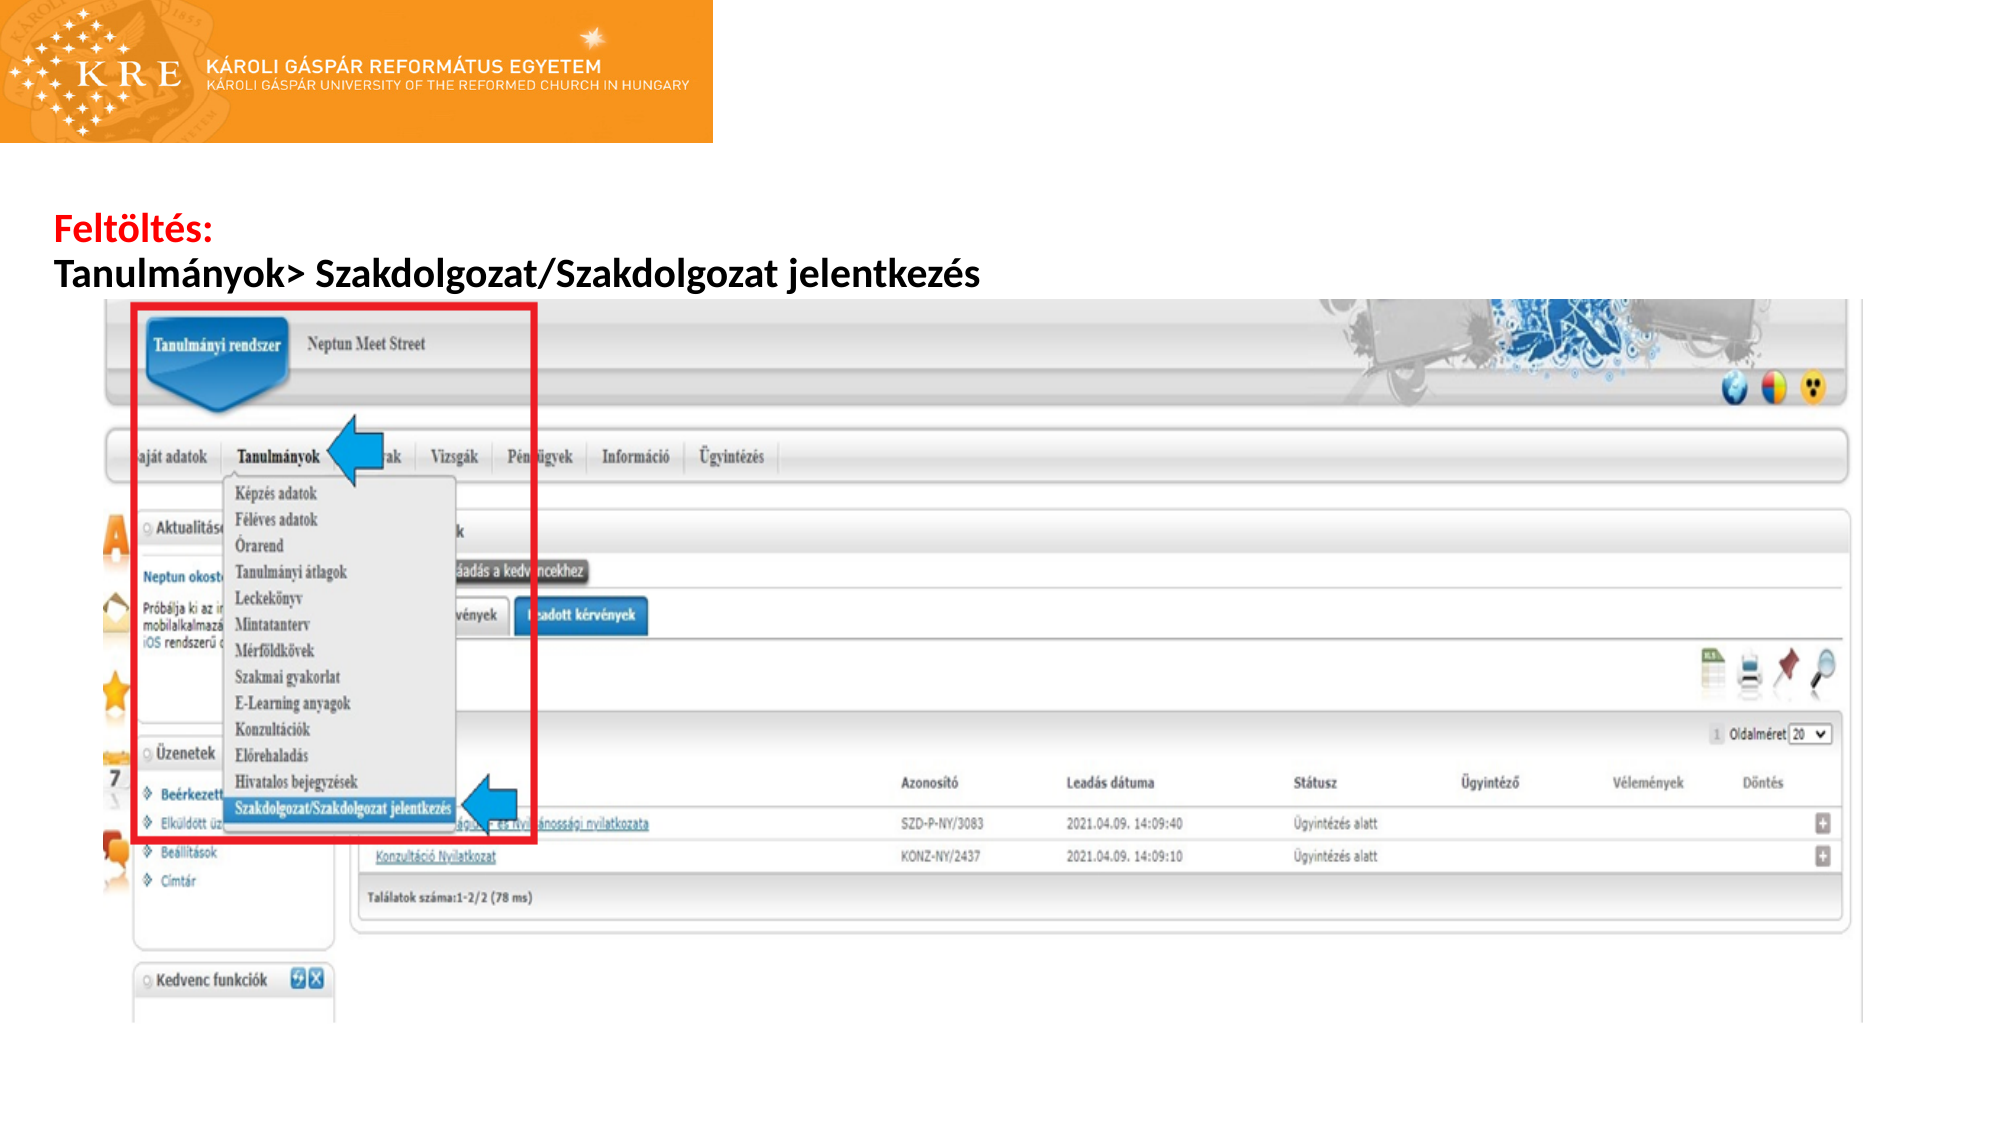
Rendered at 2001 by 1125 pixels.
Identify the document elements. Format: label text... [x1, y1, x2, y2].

picture [103, 299, 1863, 1062]
title Feltöltés: Tanulmányok> Szakdolgozat/Szakdolgozat jelentkezés [39, 142, 1764, 361]
picture [0, 0, 713, 143]
